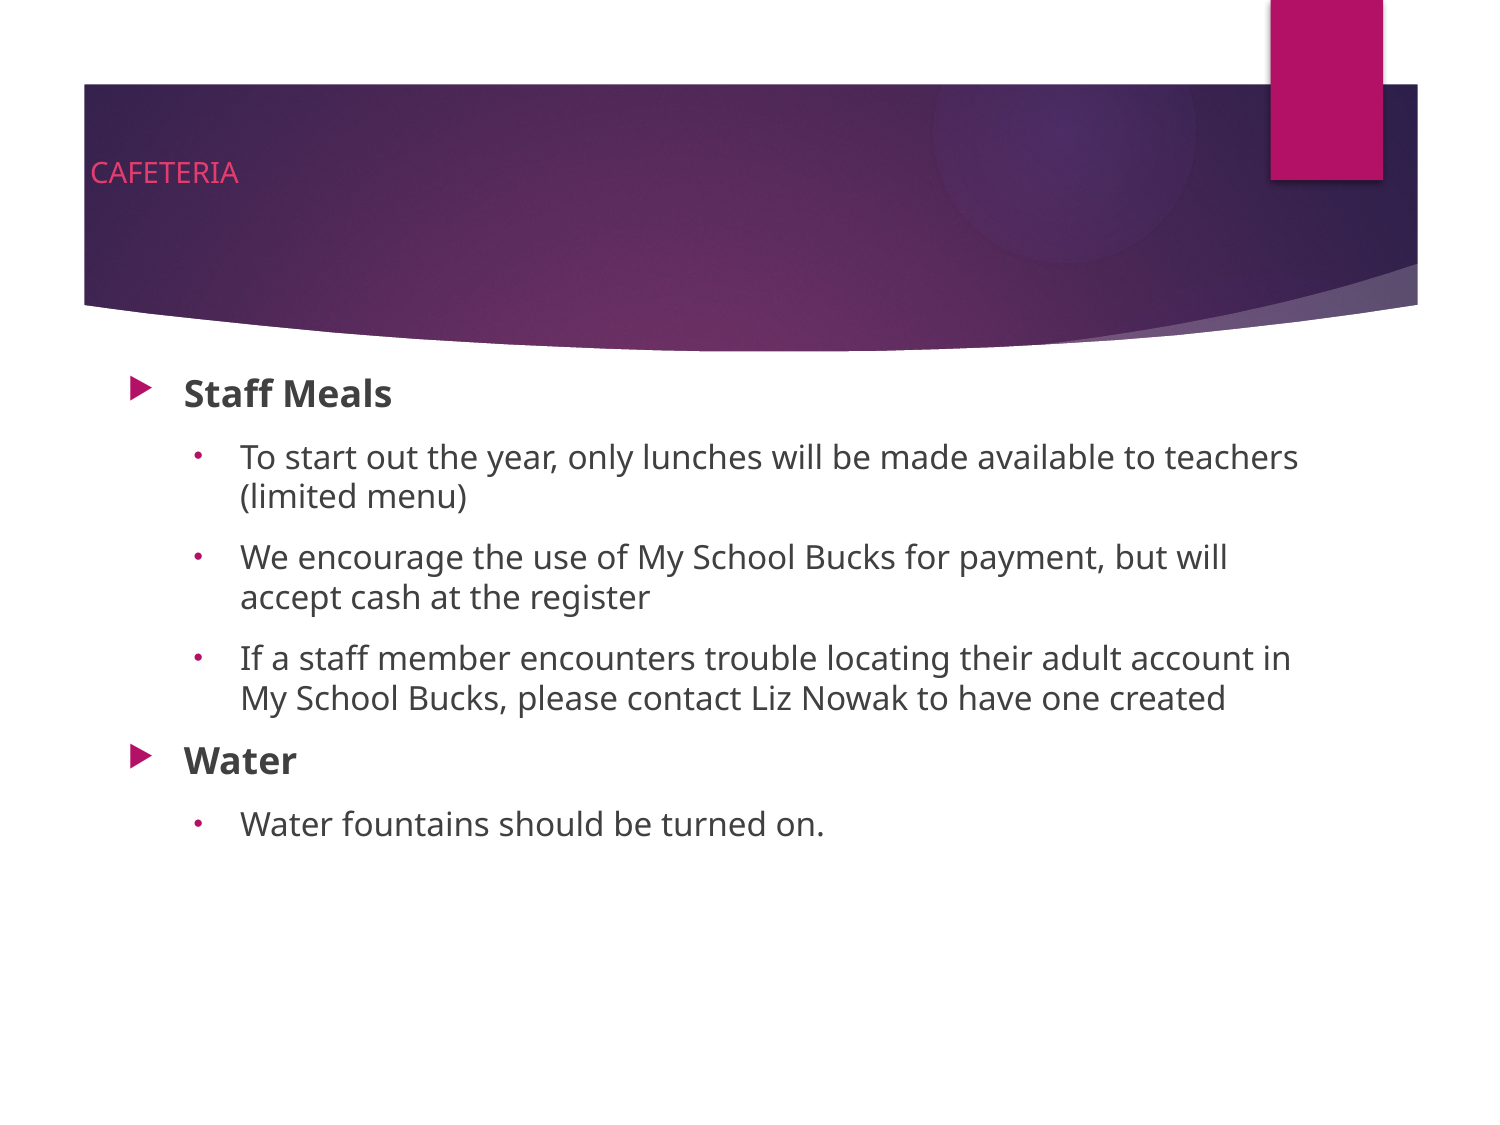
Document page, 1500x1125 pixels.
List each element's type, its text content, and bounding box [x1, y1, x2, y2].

list Staff Meals To start out the year, only lunches will be made available to teachers (limited menu) We encourage the use of My School Bucks for payment, but will accept cash at the register If a staff member encounters trouble locating their adult account in My School Bucks, please contact Liz Nowak to have one created Water Water fountains should be turned on. [112, 362, 1347, 1088]
title CAFETERIA [75, 110, 1425, 234]
